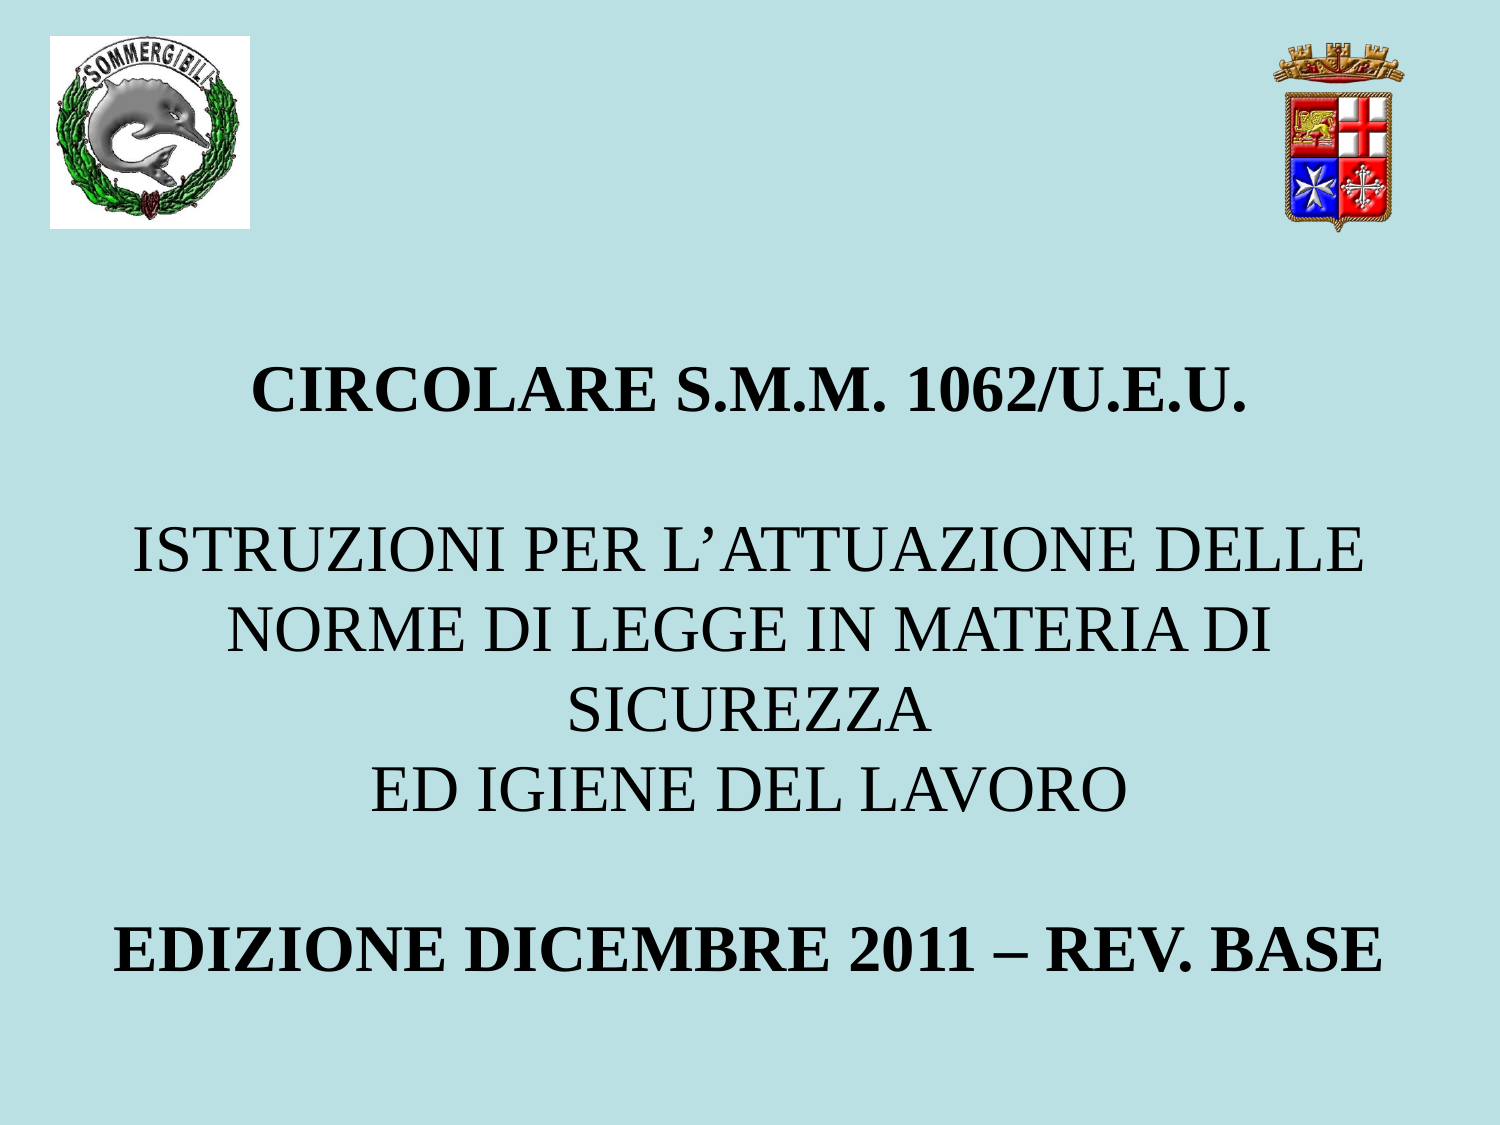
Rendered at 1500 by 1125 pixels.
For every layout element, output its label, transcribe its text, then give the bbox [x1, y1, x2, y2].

text_box CIRCOLARE S.M.M. 1062/U.E.U. ISTRUZIONI PER L’ATTUAZIONE DELLE NORME DI LEGGE IN MATERIA DI SICUREZZA ED IGIENE DEL LAVORO EDIZIONE DICEMBRE 2011 – REV. BASE [24, 337, 1475, 992]
picture [50, 36, 250, 229]
picture [1265, 36, 1419, 241]
